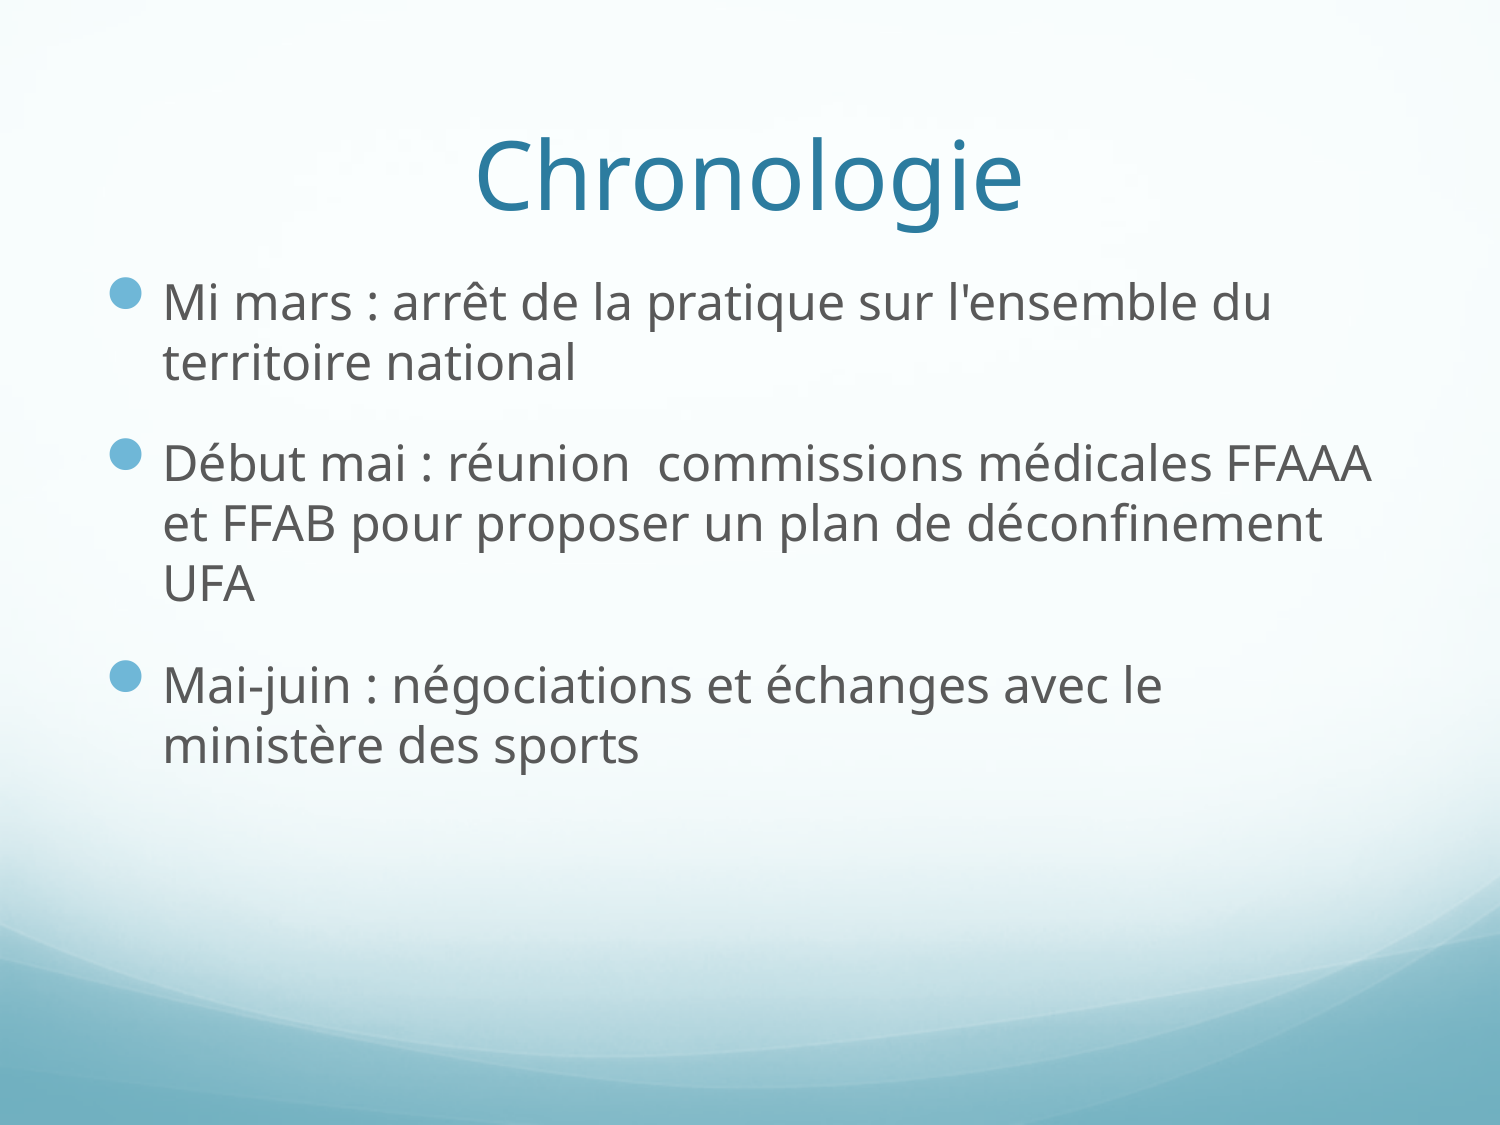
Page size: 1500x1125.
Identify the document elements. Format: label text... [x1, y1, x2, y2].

title Chronologie [90, 17, 1410, 237]
list Mi mars : arrêt de la pratique sur l'ensemble du territoire national Début mai : réunion commissions médicales FFAAA et FFAB pour proposer un plan de déconfinement UFA Mai-juin : négociations et échanges avec le ministère des sports [90, 262, 1410, 975]
